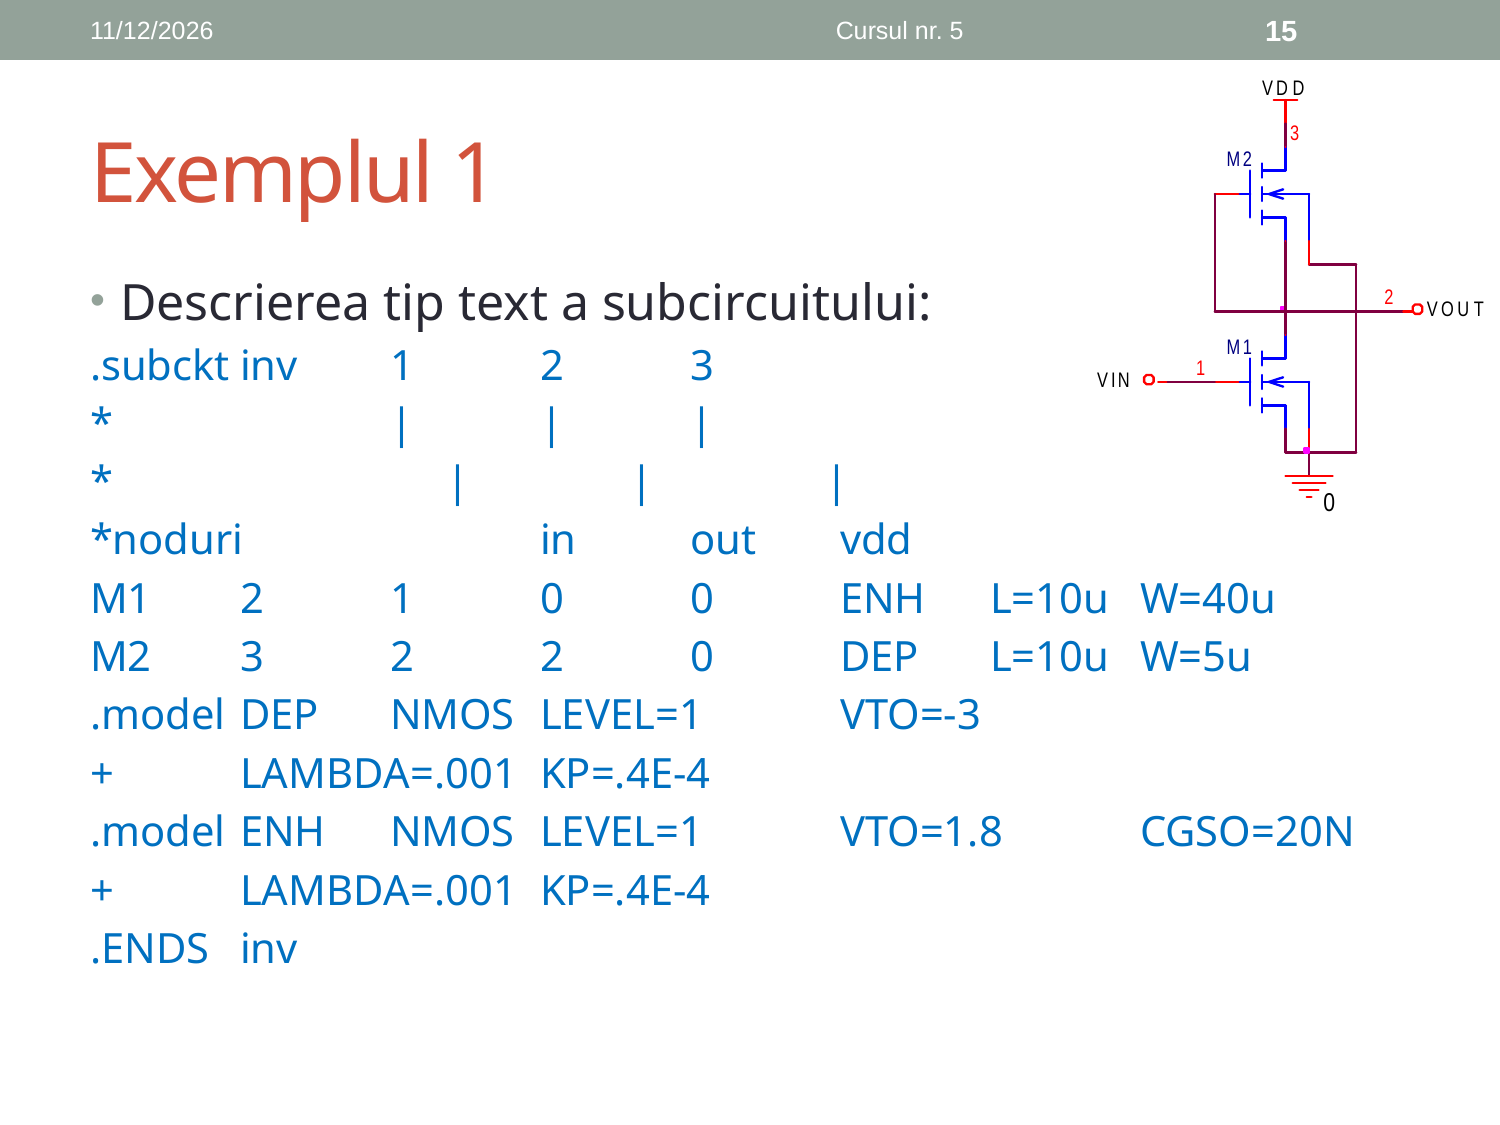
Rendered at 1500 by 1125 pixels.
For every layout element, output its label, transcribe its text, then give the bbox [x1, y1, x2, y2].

slide_number 15 [1250, 3, 1425, 57]
picture [1082, 62, 1500, 535]
title Exemplul 1 [75, 87, 1079, 250]
footer Cursul nr. 5 [562, 3, 1238, 57]
list Descrierea tip text a subcircuitului: .subckt inv 1 2 3 * | | | * | | | *noduri in out vdd M1 2 1 0 0 ENH L=10u W=40u M2 3 2 2 0 DEP L=10u W=5u .model DEP NMOS LEVEL=1 VTO=-3 + LAMBDA=.001 KP=.4E-4 .model ENH NMOS LEVEL=1 VTO=1.8 CGSO=20N + LAMBDA=.001 KP=.4E-4 .ENDS inv [75, 262, 1425, 1063]
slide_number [75, 3, 550, 57]
